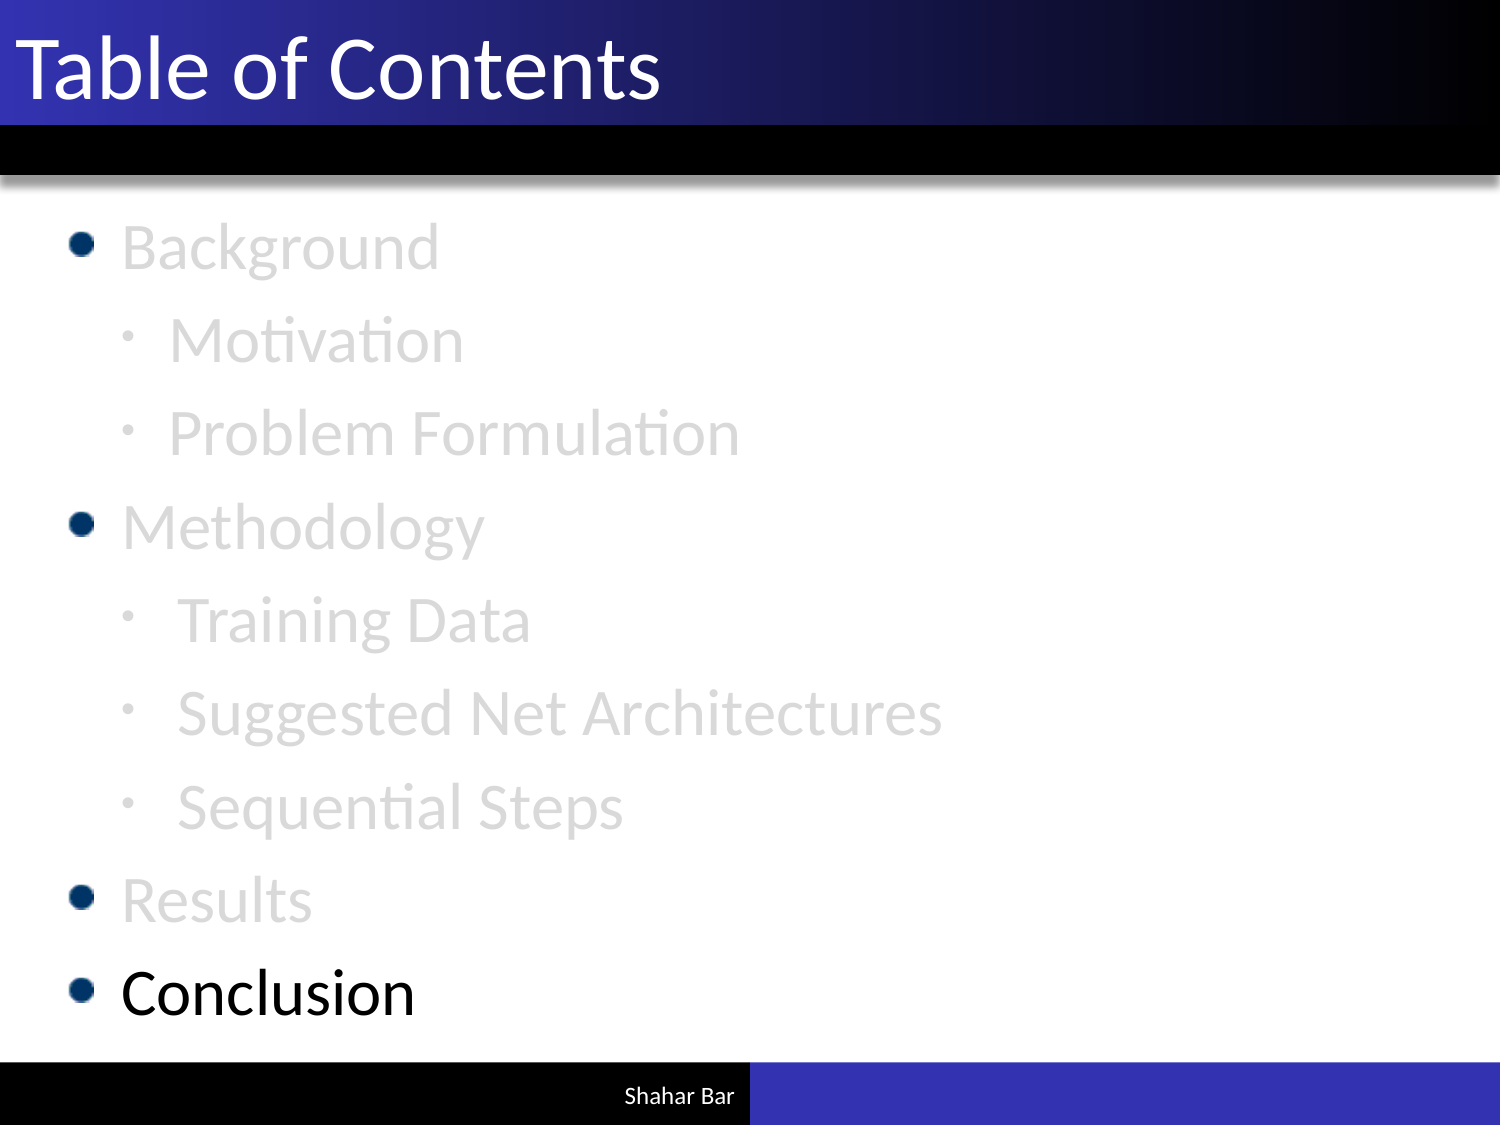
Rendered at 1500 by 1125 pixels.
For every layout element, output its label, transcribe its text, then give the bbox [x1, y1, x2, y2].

title Table of Contents [0, 0, 1463, 126]
picture [65, 881, 94, 910]
picture [65, 508, 94, 537]
picture [65, 974, 94, 1003]
list Background Motivation Problem Formulation Methodology Training Data Suggested Net Architectures Sequential Steps Results Conclusion [49, 194, 1426, 1026]
picture [65, 228, 94, 257]
